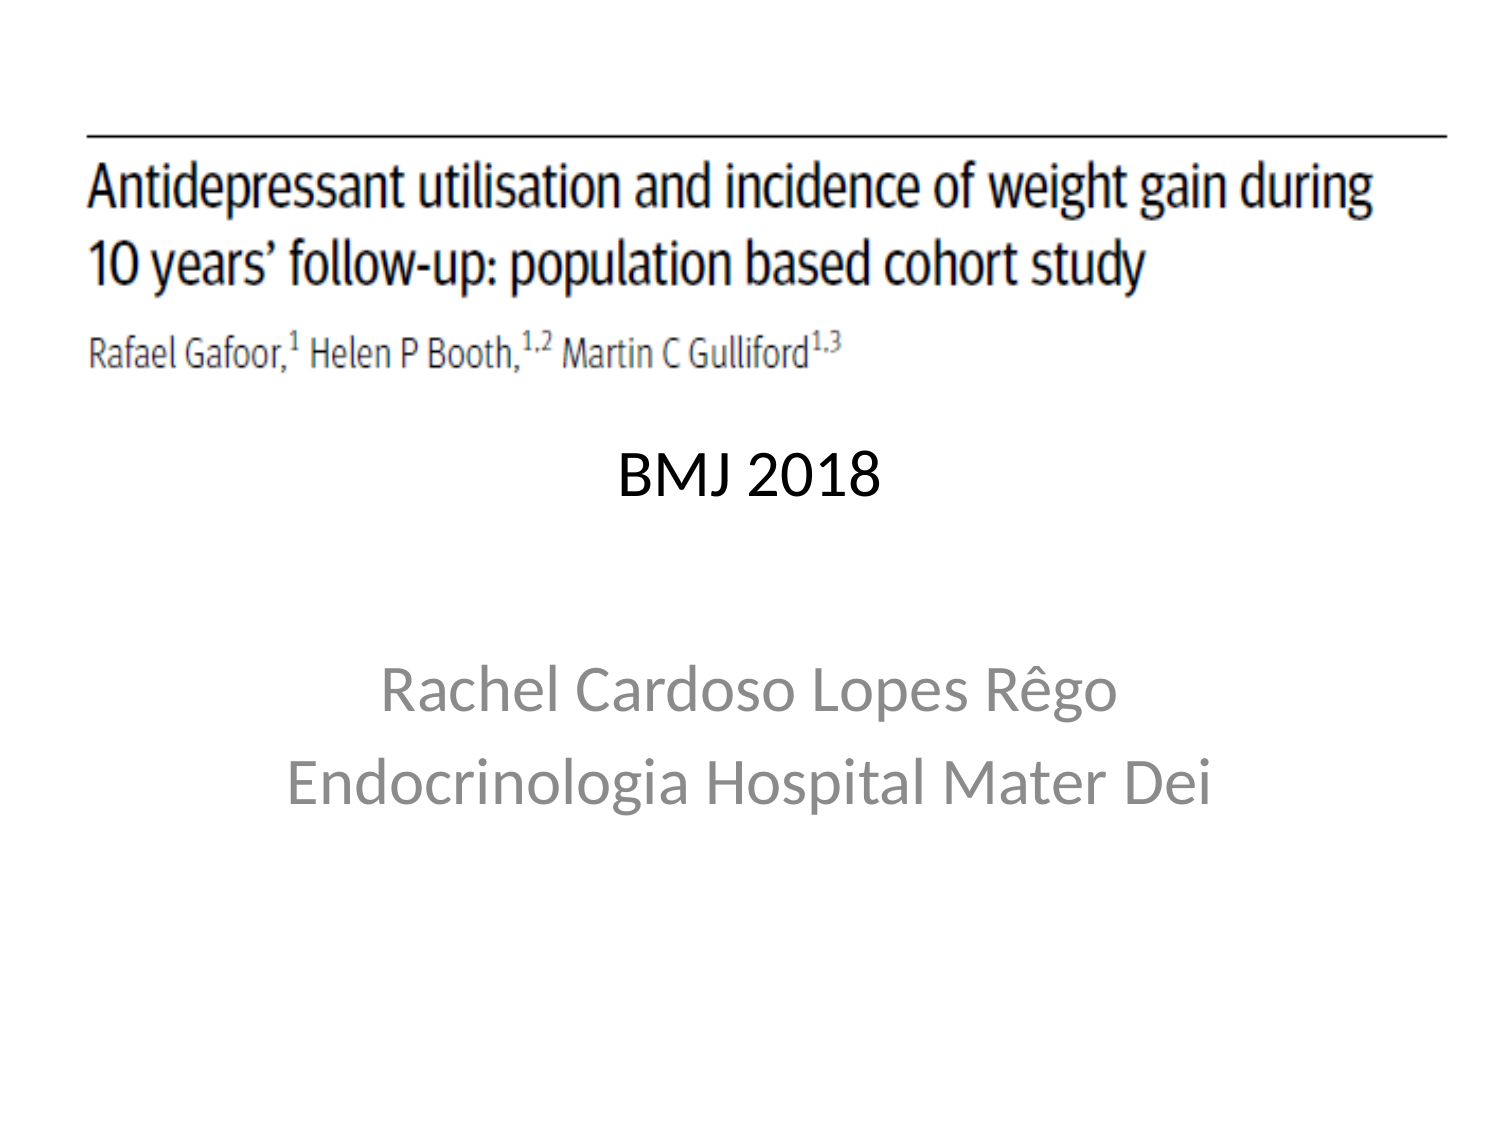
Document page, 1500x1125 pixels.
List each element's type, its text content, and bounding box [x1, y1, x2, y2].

title BMJ 2018 [112, 430, 1388, 591]
picture [64, 101, 1471, 421]
subtitle Rachel Cardoso Lopes Rêgo Endocrinologia Hospital Mater Dei [225, 637, 1275, 925]
